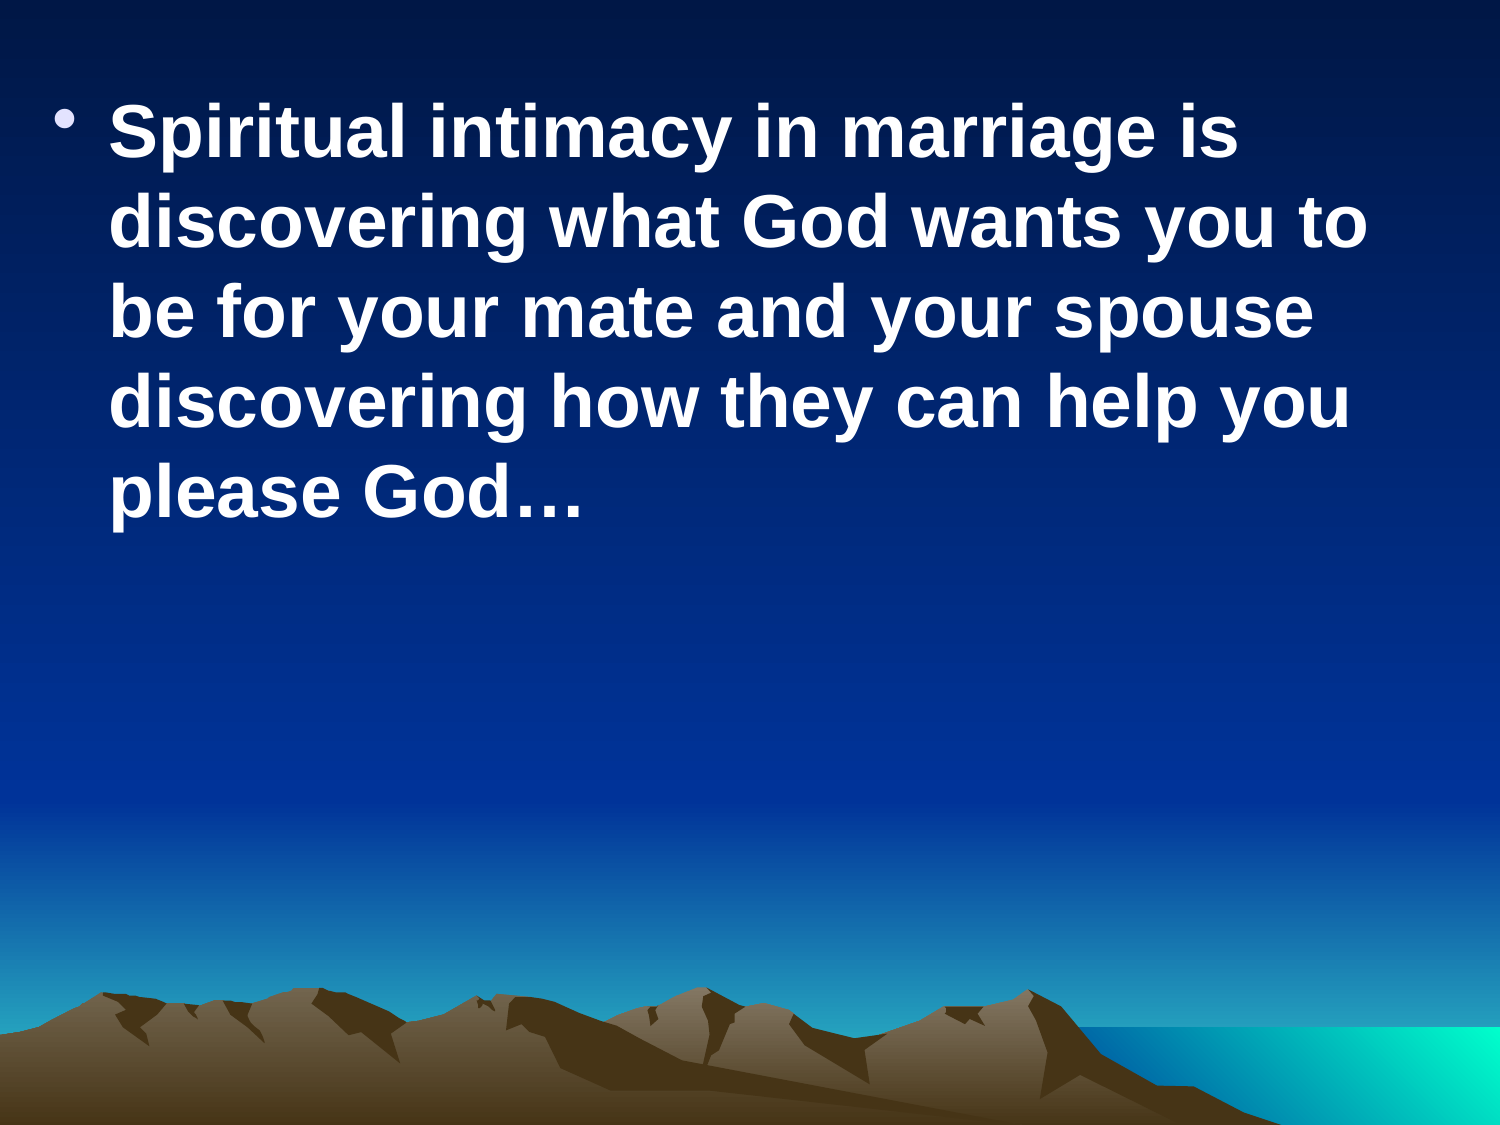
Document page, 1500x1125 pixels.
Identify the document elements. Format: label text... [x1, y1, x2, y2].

list Spiritual intimacy in marriage is discovering what God wants you to be for your mate and your spouse discovering how they can help you please God… [37, 75, 1413, 813]
